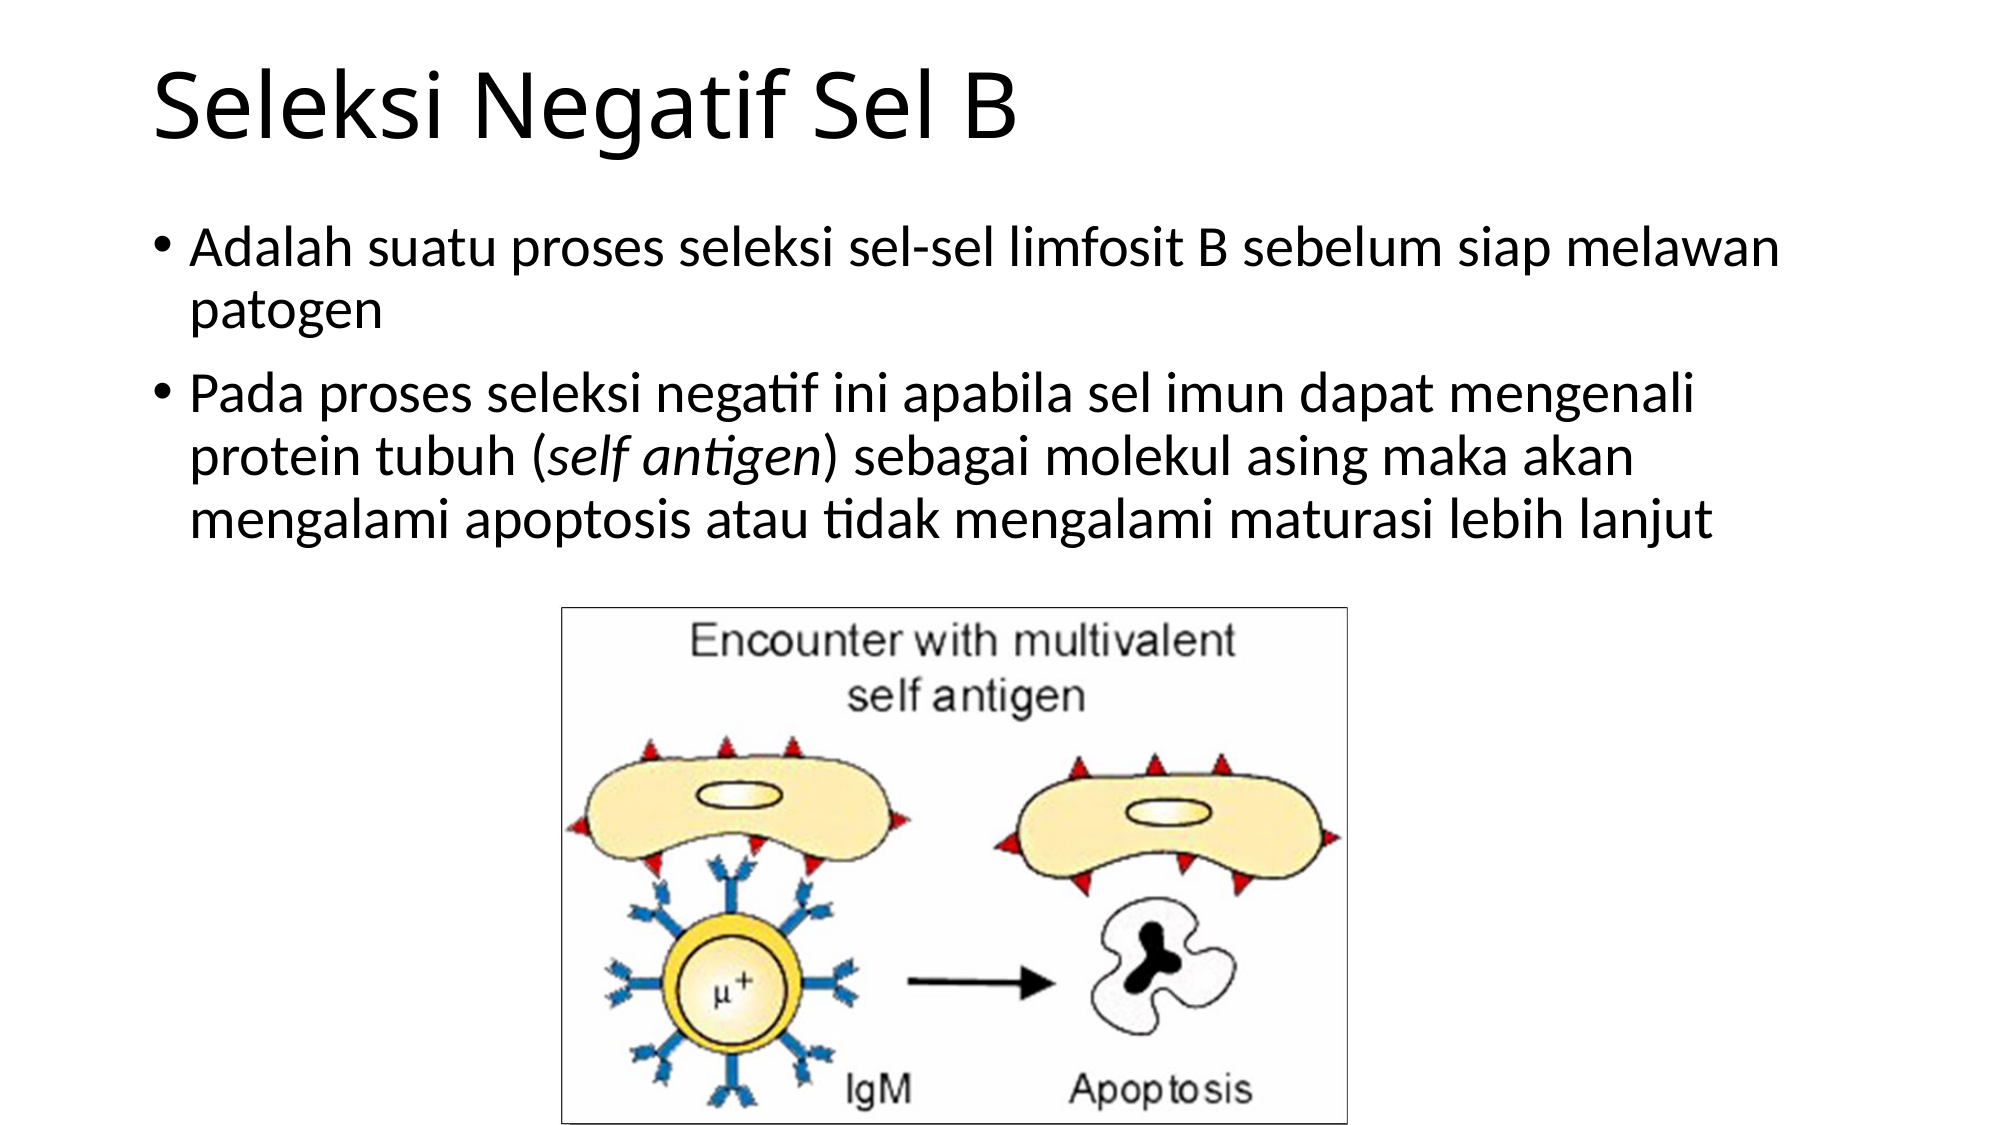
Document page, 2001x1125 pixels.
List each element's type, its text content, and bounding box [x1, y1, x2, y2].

picture [558, 604, 1348, 1125]
title Seleksi Negatif Sel B [137, 0, 1863, 208]
list Adalah suatu proses seleksi sel-sel limfosit B sebelum siap melawan patogen Pada proses seleksi negatif ini apabila sel imun dapat mengenali protein tubuh (self antigen) sebagai molekul asing maka akan mengalami apoptosis atau tidak mengalami maturasi lebih lanjut [137, 208, 1863, 922]
